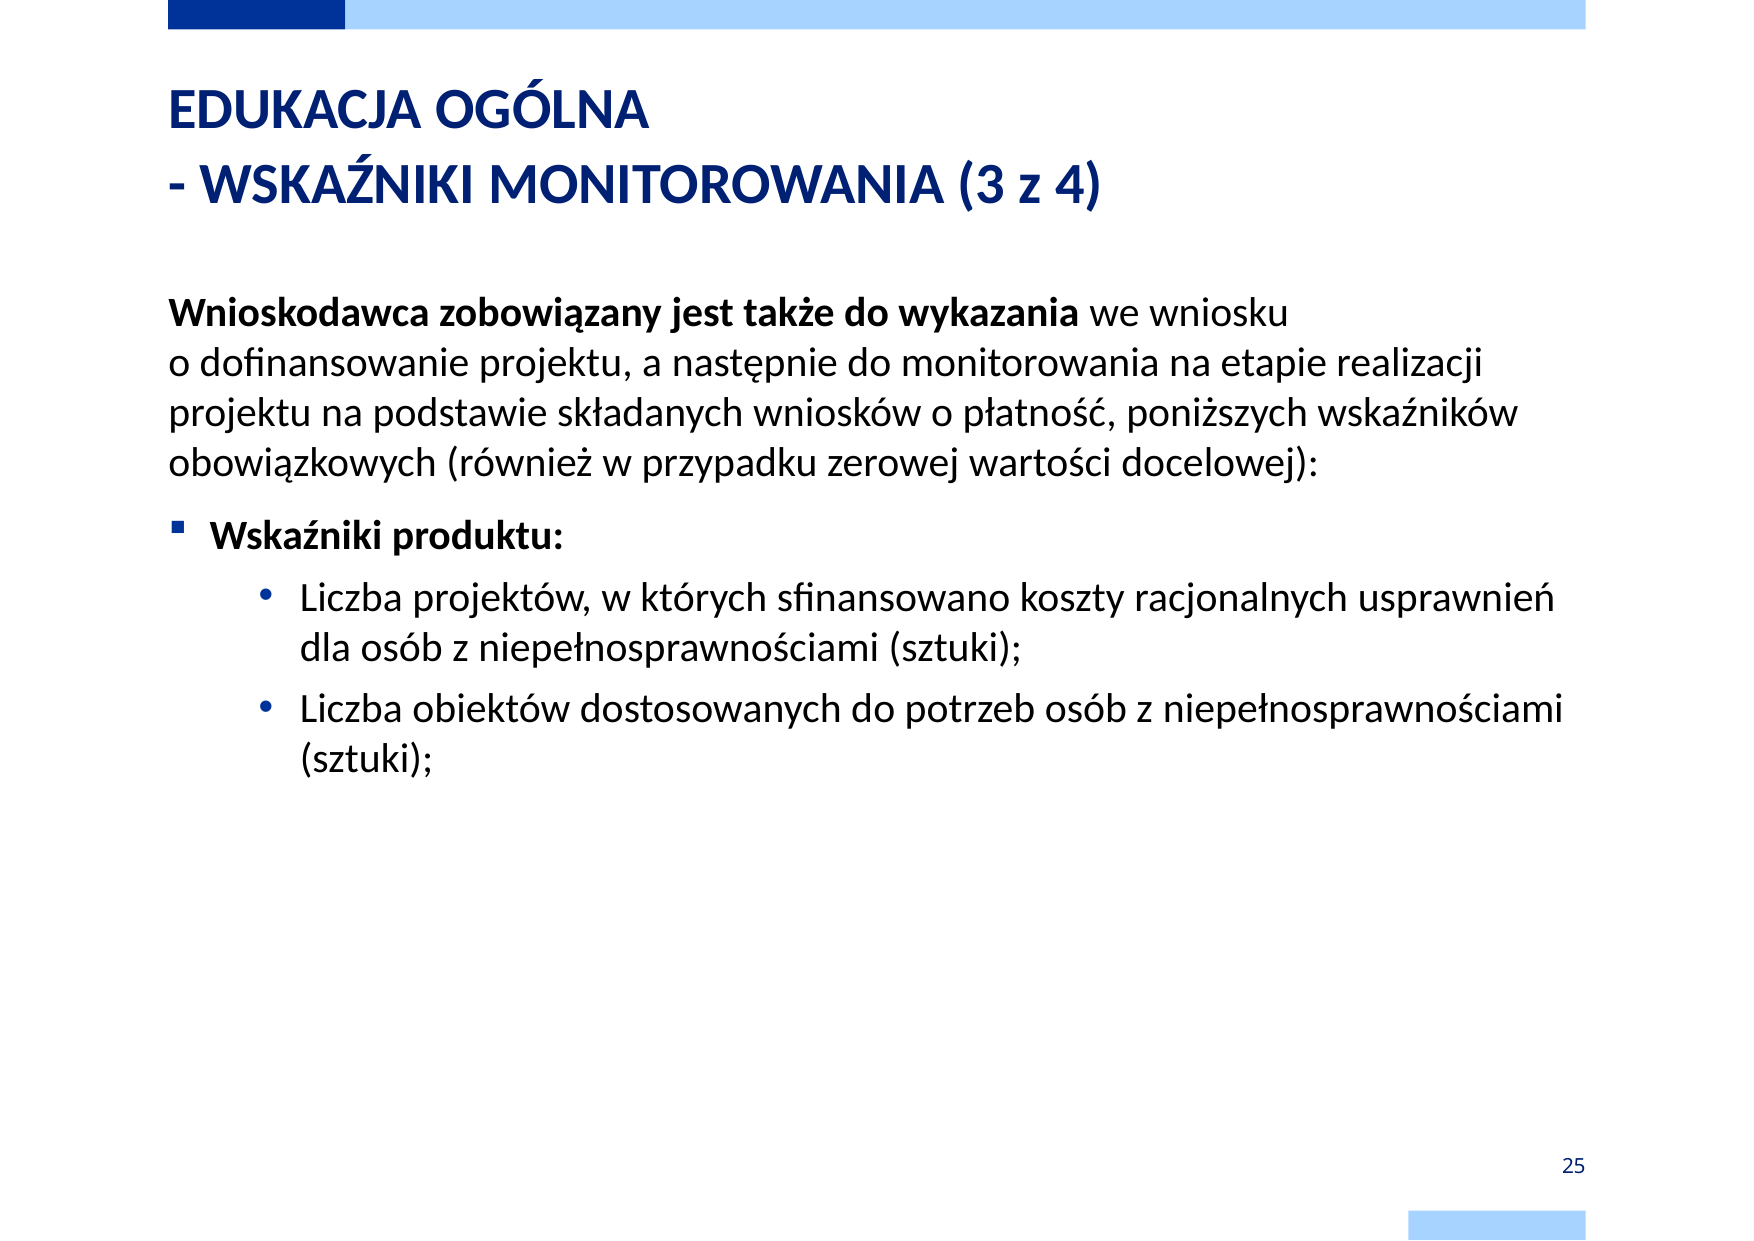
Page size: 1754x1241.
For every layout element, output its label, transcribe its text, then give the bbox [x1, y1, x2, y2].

list Wnioskodawca zobowiązany jest także do wykazania we wniosku o dofinansowanie projektu, a następnie do monitorowania na etapie realizacji projektu na podstawie składanych wniosków o płatność, poniższych wskaźników obowiązkowych (również w przypadku zerowej wartości docelowej): Wskaźniki produktu: Liczba projektów, w których sfinansowano koszty racjonalnych usprawnień dla osób z niepełnosprawnościami (sztuki); Liczba obiektów dostosowanych do potrzeb osób z niepełnosprawnościami (sztuki); [168, 284, 1586, 809]
title EDUKACJA OGÓLNA - WSKAŹNIKI MONITOROWANIA (3 z 4) [168, 64, 1586, 243]
slide_number 25 [1408, 1151, 1586, 1182]
